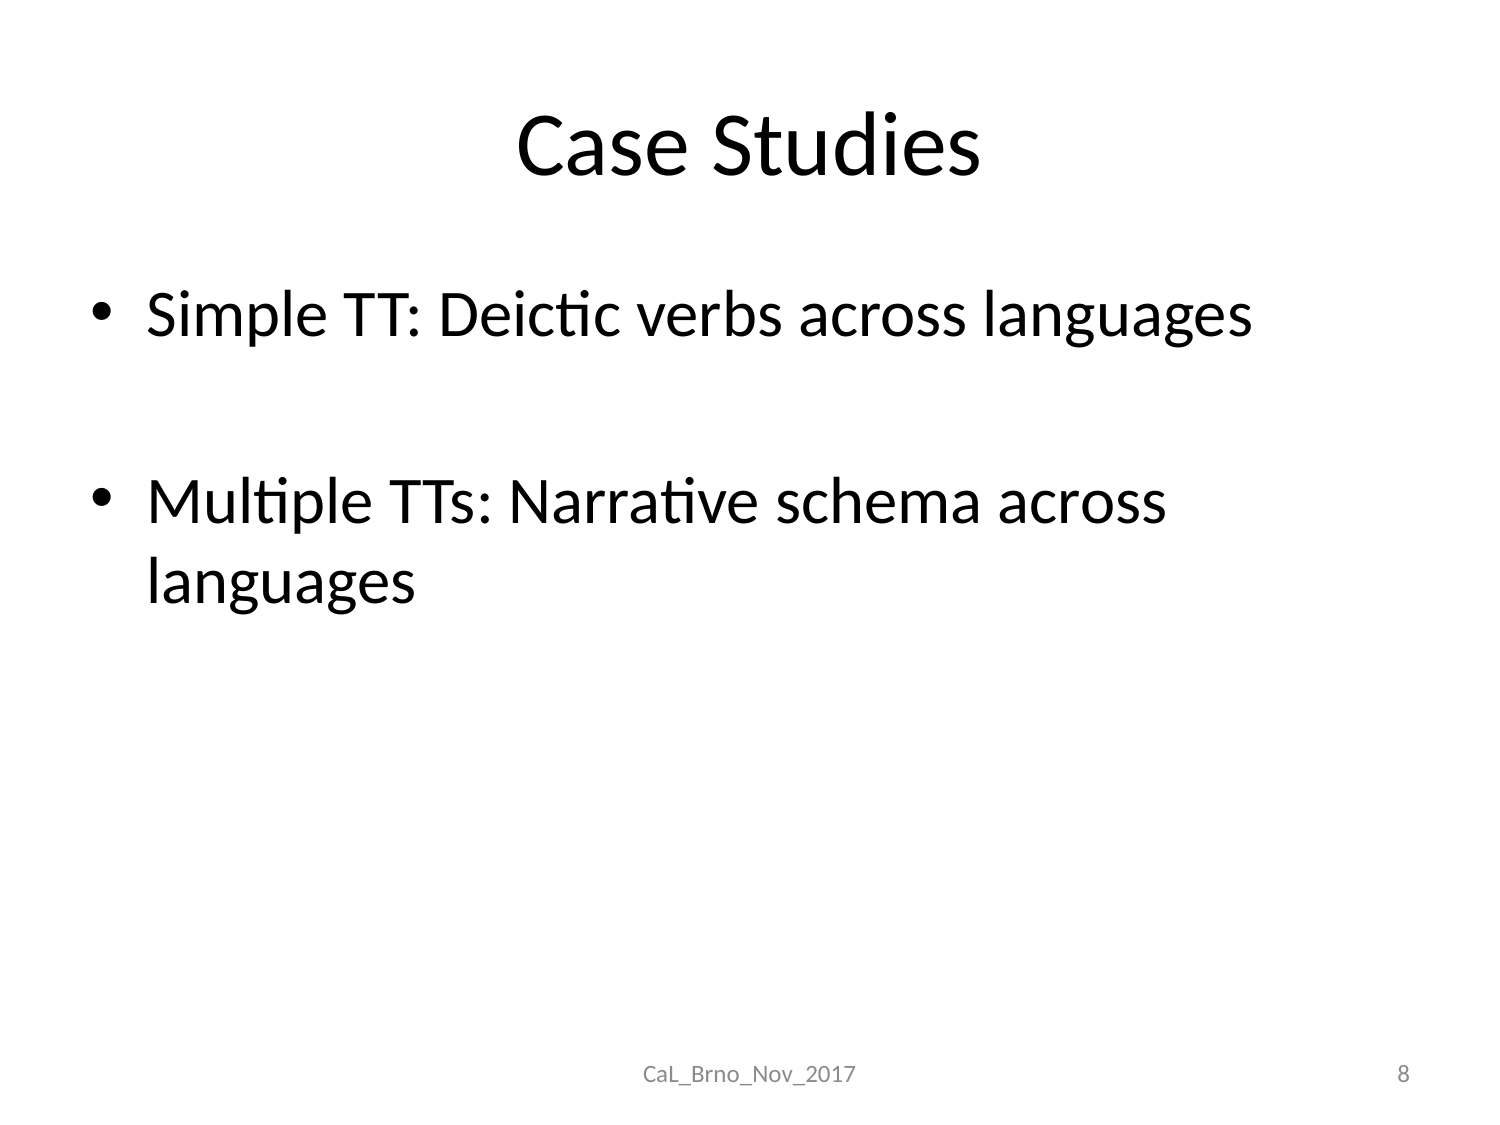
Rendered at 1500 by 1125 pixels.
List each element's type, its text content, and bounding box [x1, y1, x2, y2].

footer CaL_Brno_Nov_2017 [512, 1042, 988, 1103]
list Simple TT: Deictic verbs across languages Multiple TTs: Narrative schema across languages [75, 262, 1425, 1005]
slide_number 8 [1074, 1042, 1425, 1103]
title Case Studies [75, 45, 1425, 233]
